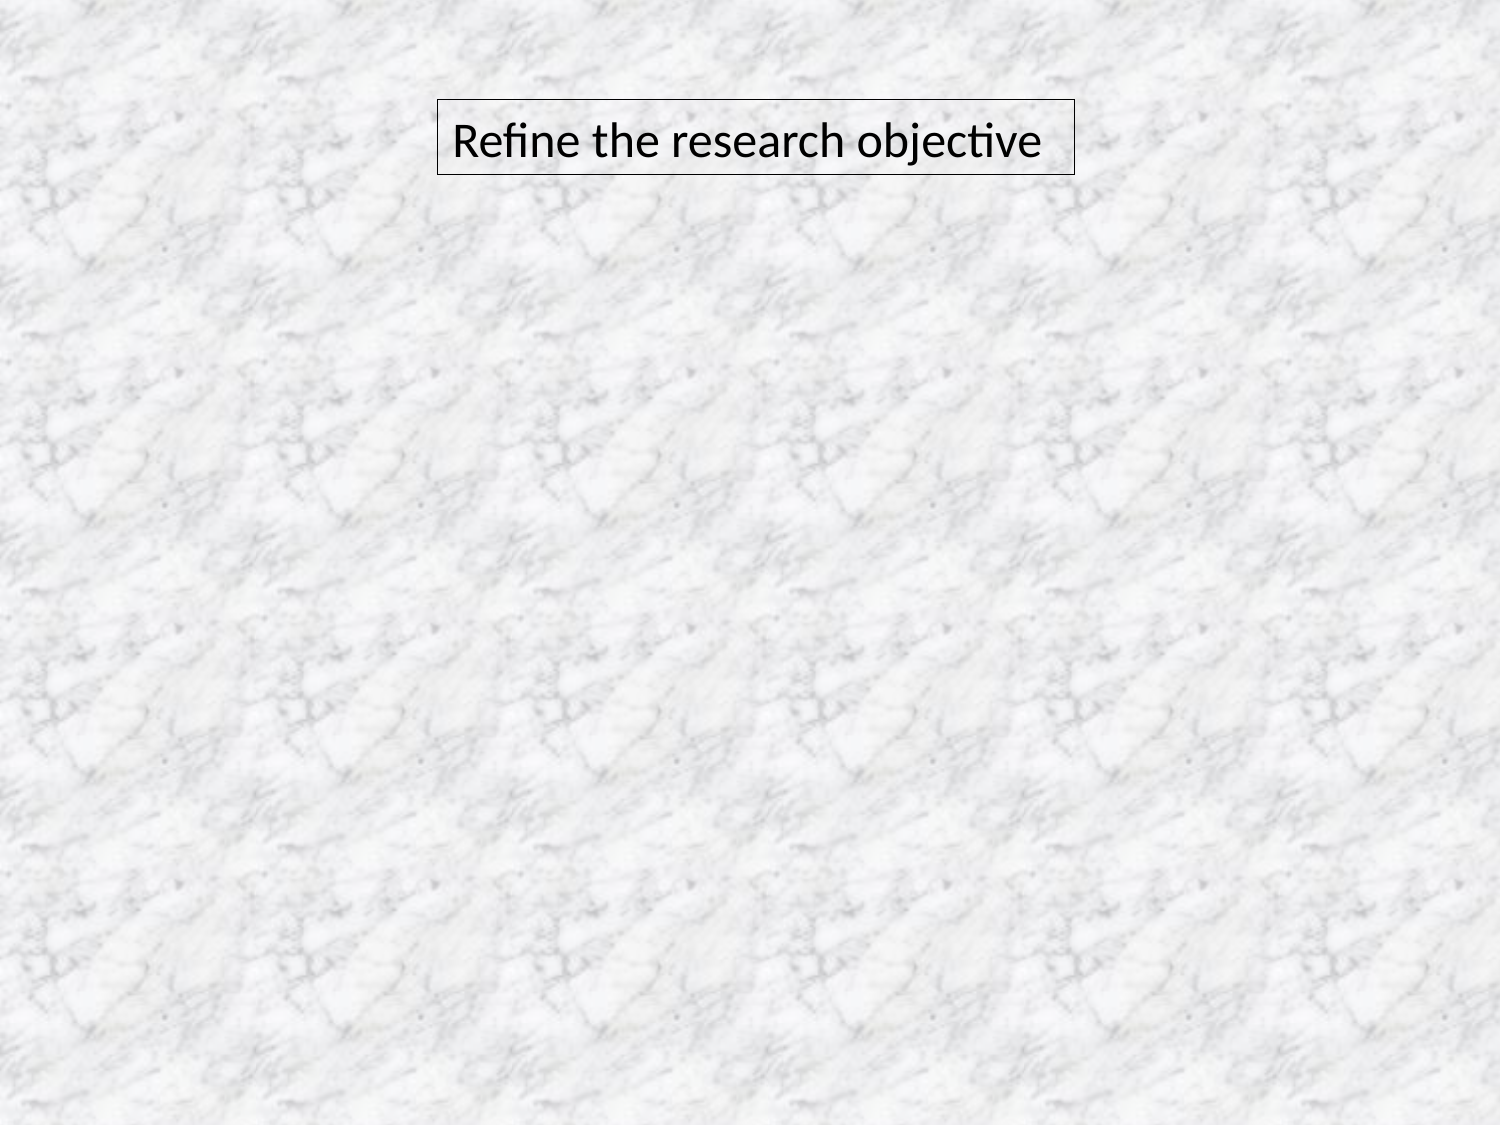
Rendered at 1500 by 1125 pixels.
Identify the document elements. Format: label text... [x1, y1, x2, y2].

text_box Refine the research objective [437, 99, 1075, 175]
